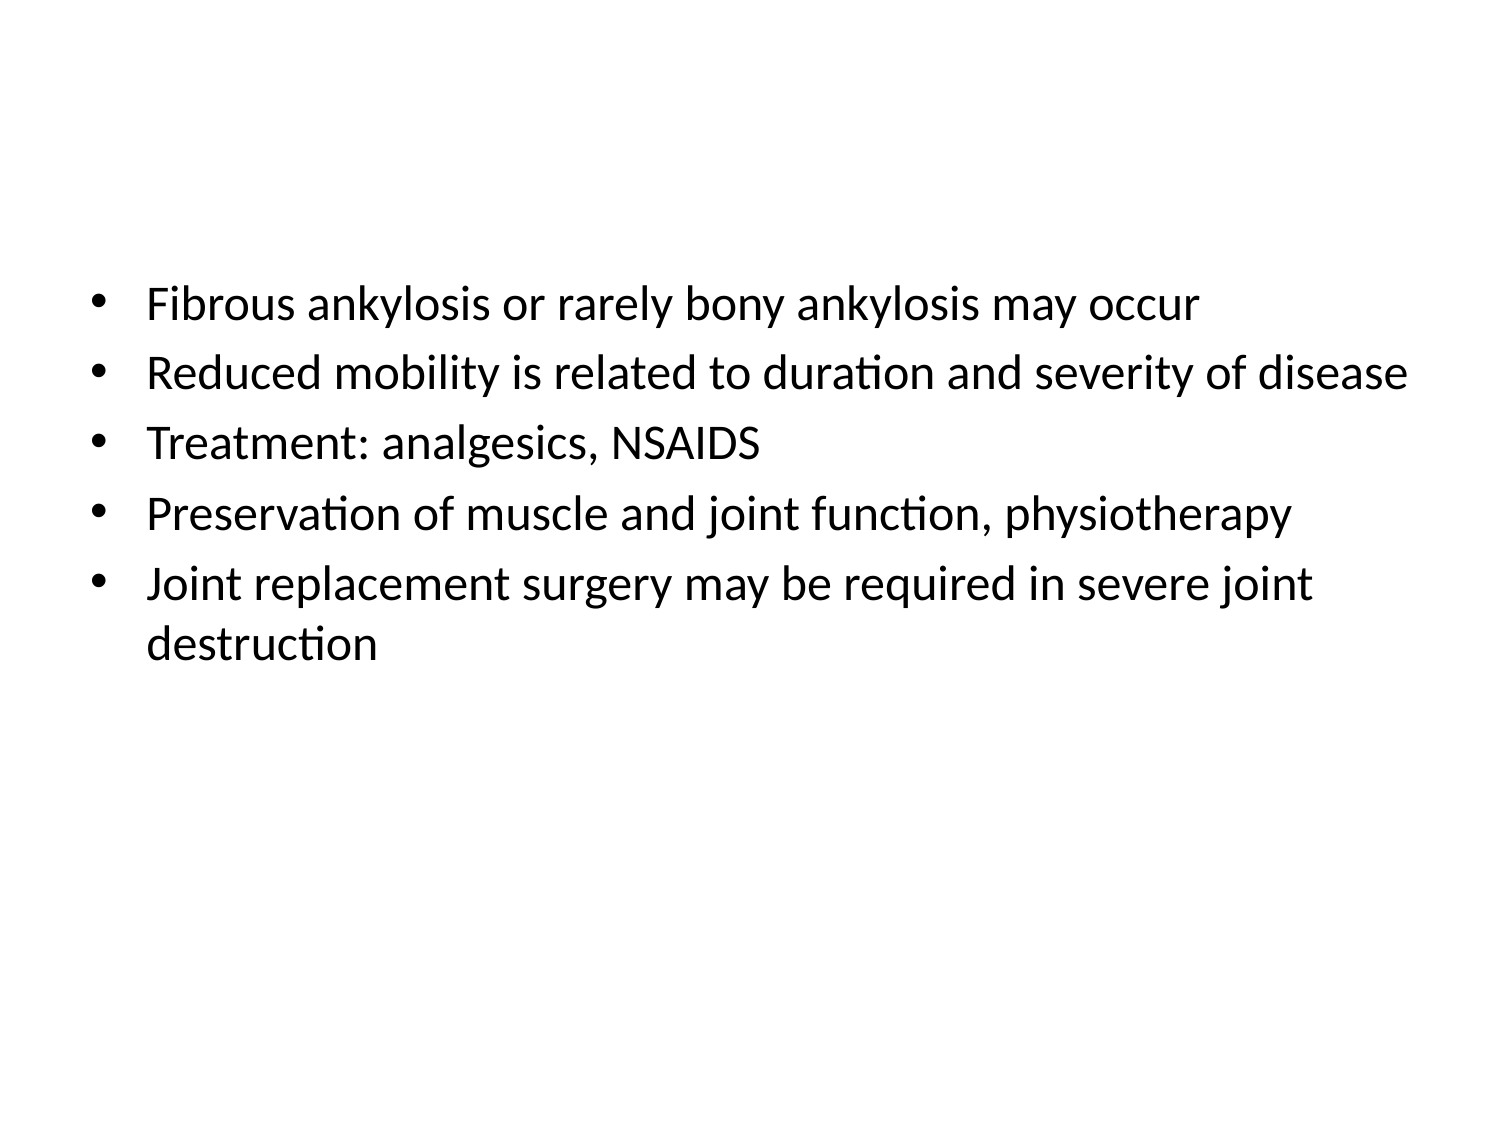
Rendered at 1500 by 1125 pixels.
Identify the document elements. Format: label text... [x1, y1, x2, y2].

list Fibrous ankylosis or rarely bony ankylosis may occur Reduced mobility is related to duration and severity of disease Treatment: analgesics, NSAIDS Preservation of muscle and joint function, physiotherapy Joint replacement surgery may be required in severe joint destruction [75, 262, 1425, 1005]
